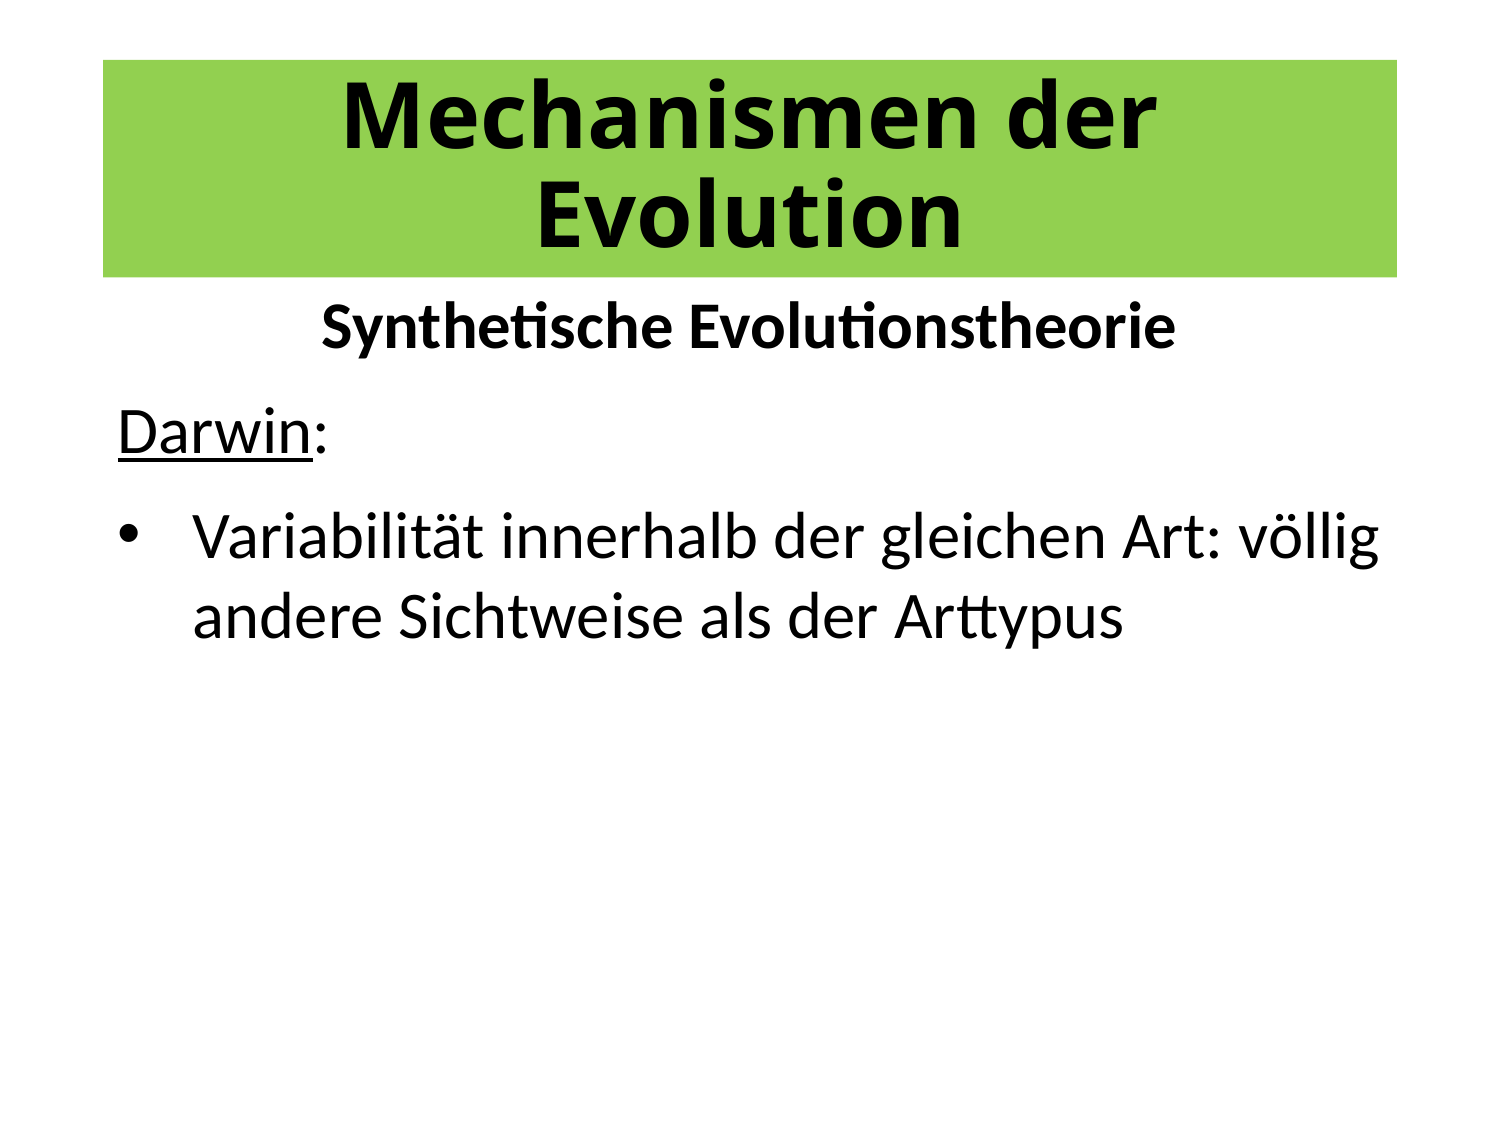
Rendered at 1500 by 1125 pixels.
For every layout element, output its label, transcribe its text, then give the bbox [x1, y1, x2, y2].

text_box Synthetische Evolutionstheorie Darwin: Variabilität innerhalb der gleichen Art: völlig andere Sichtweise als der Arttypus [103, 274, 1397, 660]
title Mechanismen der Evolution [103, 59, 1397, 274]
